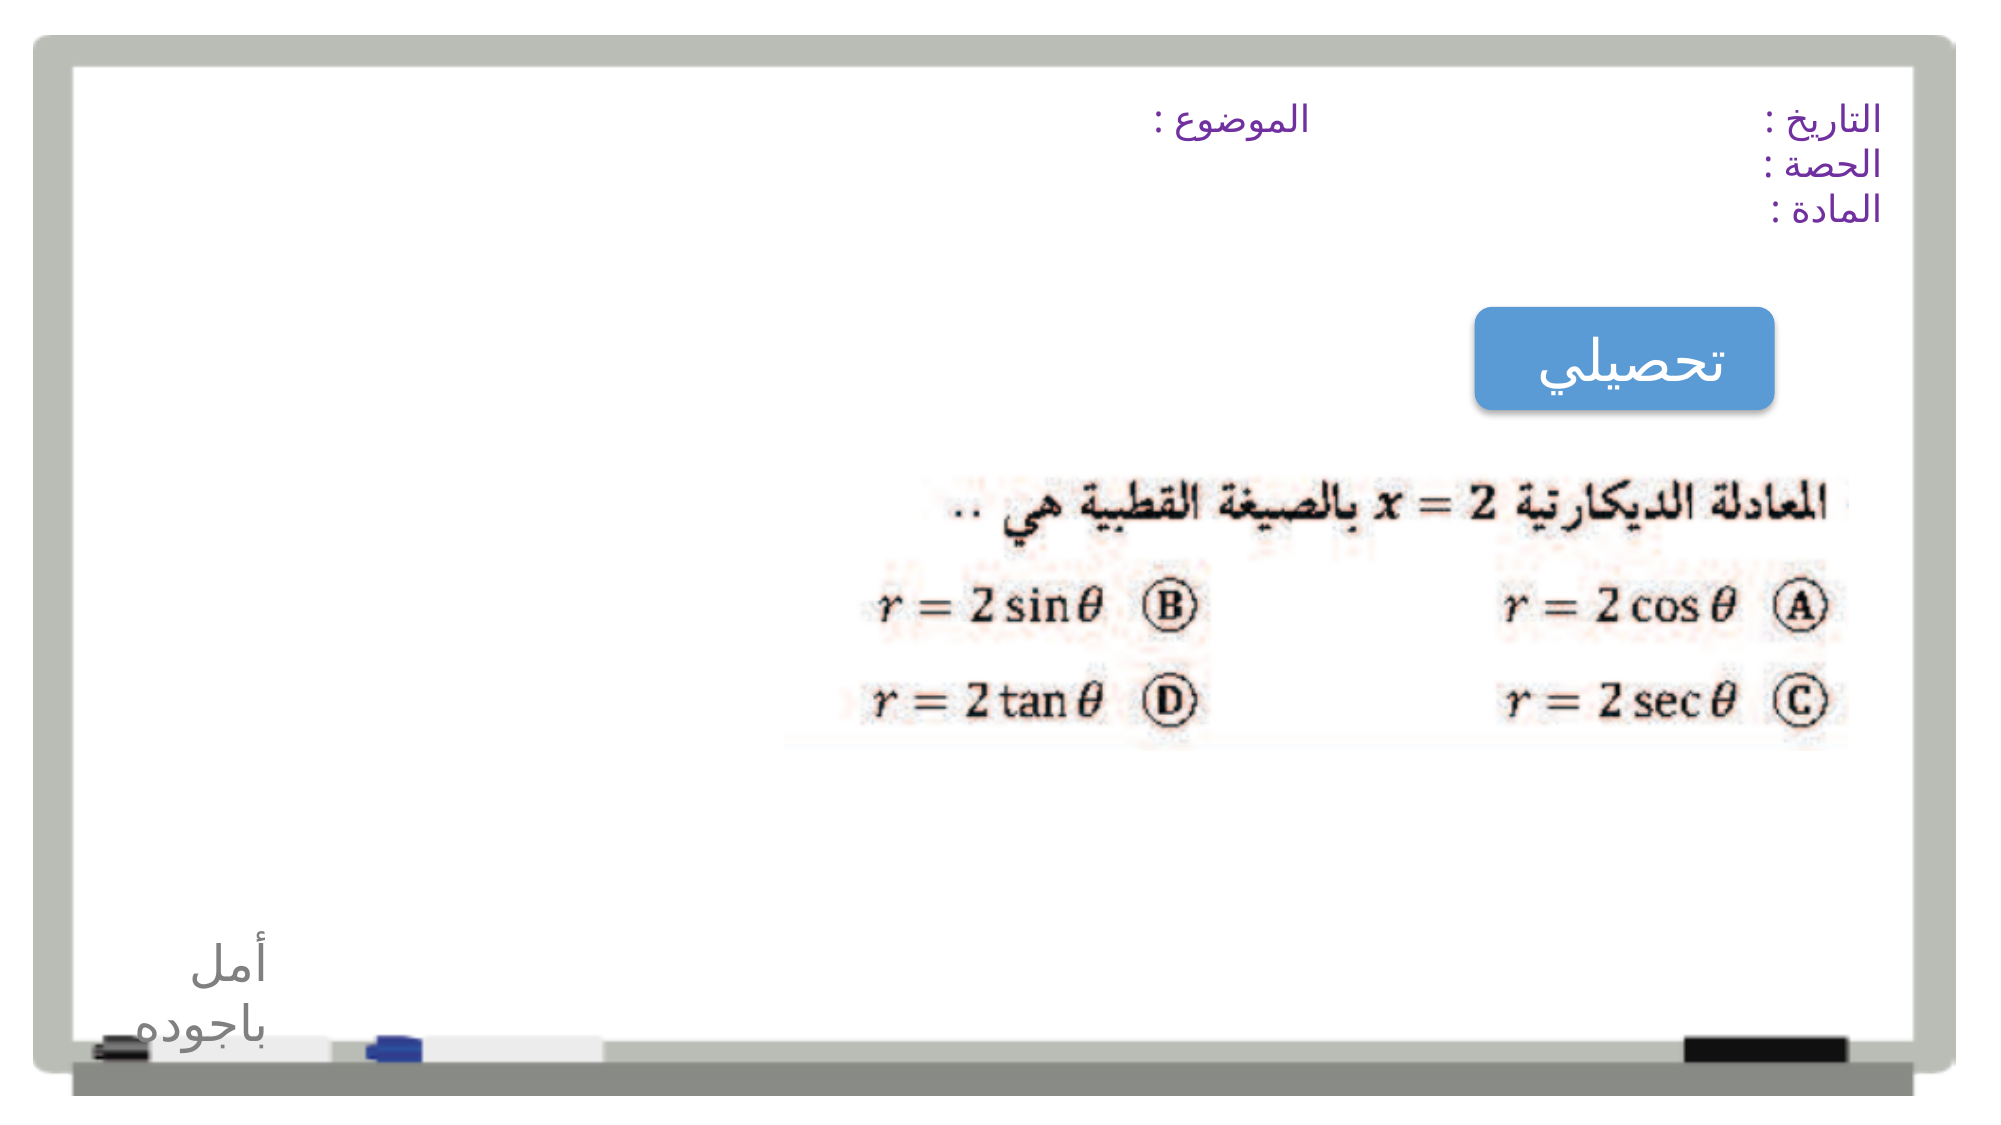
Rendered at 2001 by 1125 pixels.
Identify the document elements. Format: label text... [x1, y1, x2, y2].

picture [33, 35, 1956, 1096]
text_box تحصيلي [1473, 305, 1776, 412]
